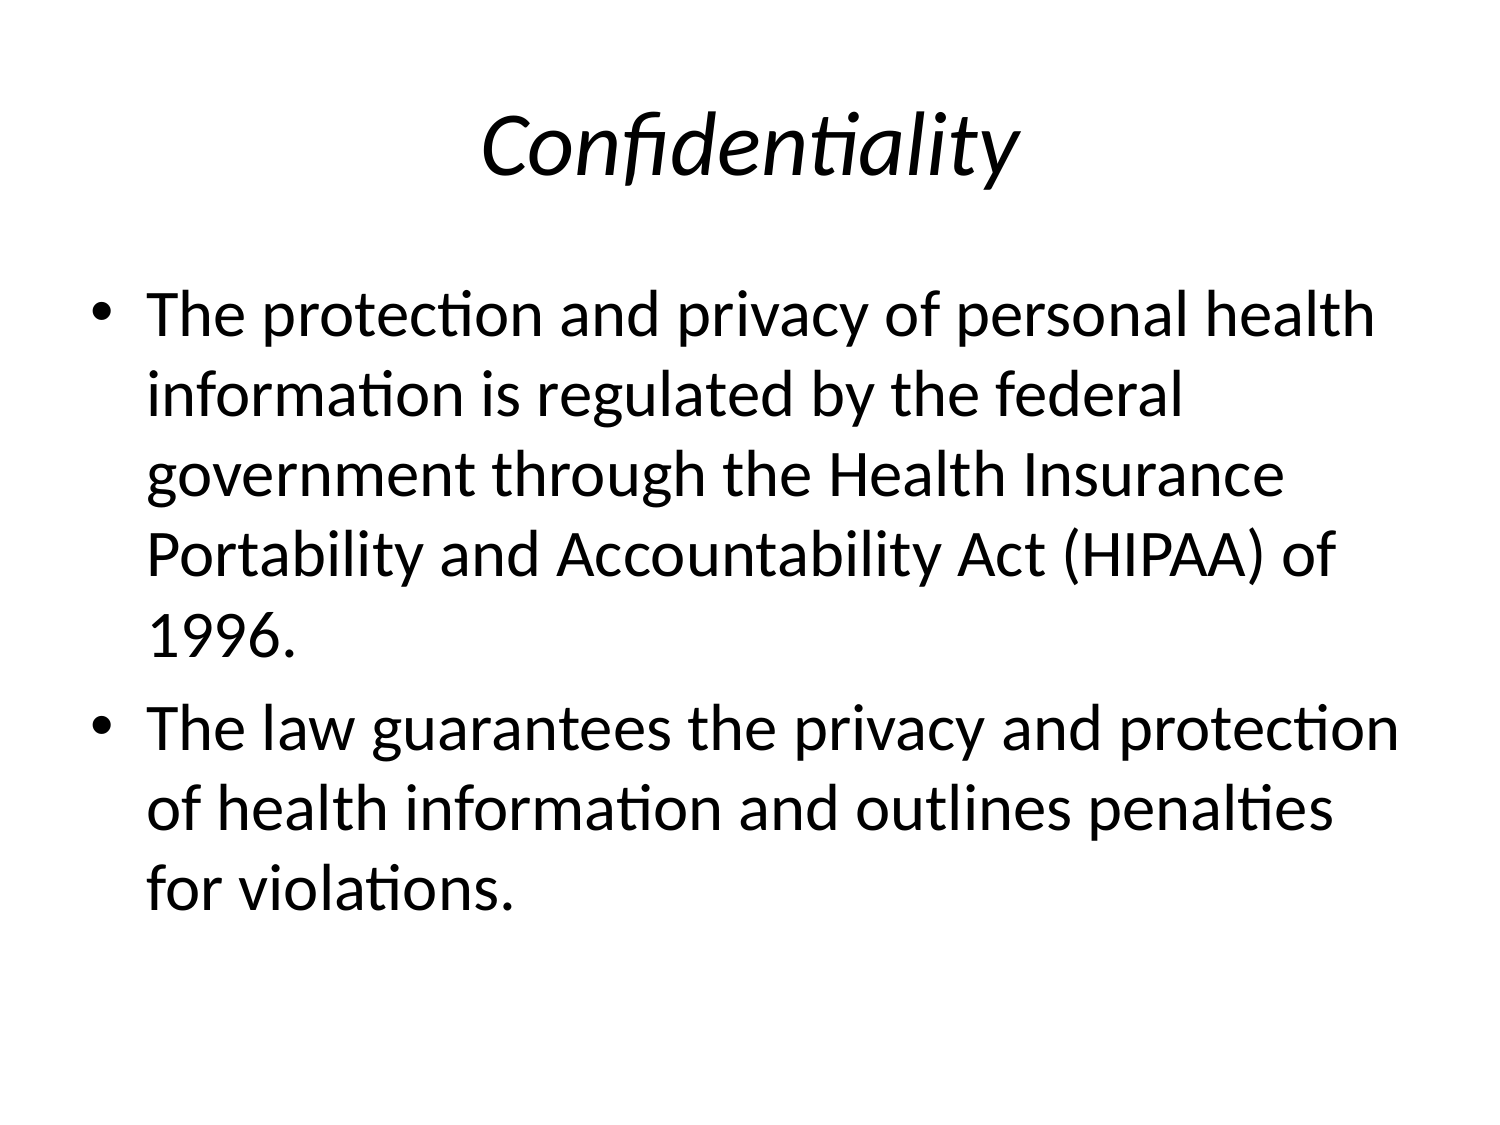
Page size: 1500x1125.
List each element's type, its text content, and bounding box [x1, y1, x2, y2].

title Confidentiality [75, 45, 1425, 233]
list The protection and privacy of personal health information is regulated by the federal government through the Health Insurance Portability and Accountability Act (HIPAA) of 1996. The law guarantees the privacy and protection of health information and outlines penalties for violations. [75, 262, 1425, 1005]
